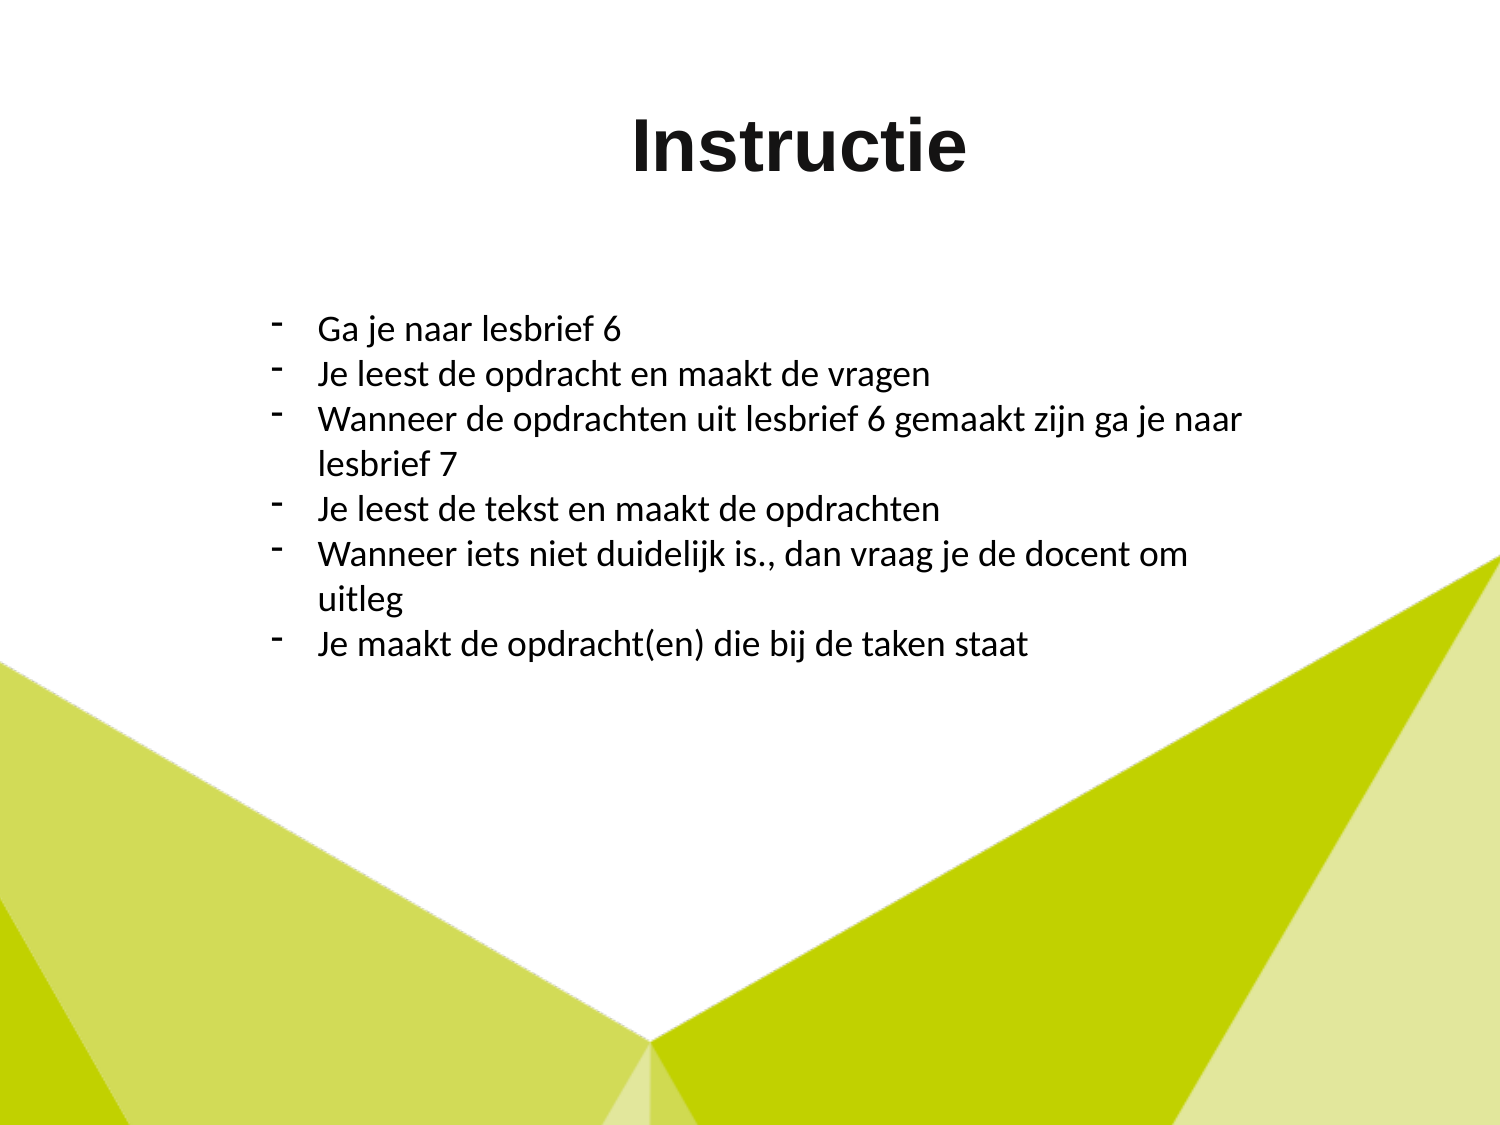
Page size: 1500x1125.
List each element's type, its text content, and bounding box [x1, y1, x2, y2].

picture [0, 481, 1500, 1125]
text_box Instructie [57, 89, 1500, 195]
text_box Ga je naar lesbrief 6 Je leest de opdracht en maakt de vragen Wanneer de opdrachten uit lesbrief 6 gemaakt zijn ga je naar lesbrief 7 Je leest de tekst en maakt de opdrachten Wanneer iets niet duidelijk is., dan vraag je de docent om uitleg Je maakt de opdracht(en) die bij de taken staat [256, 296, 1283, 479]
